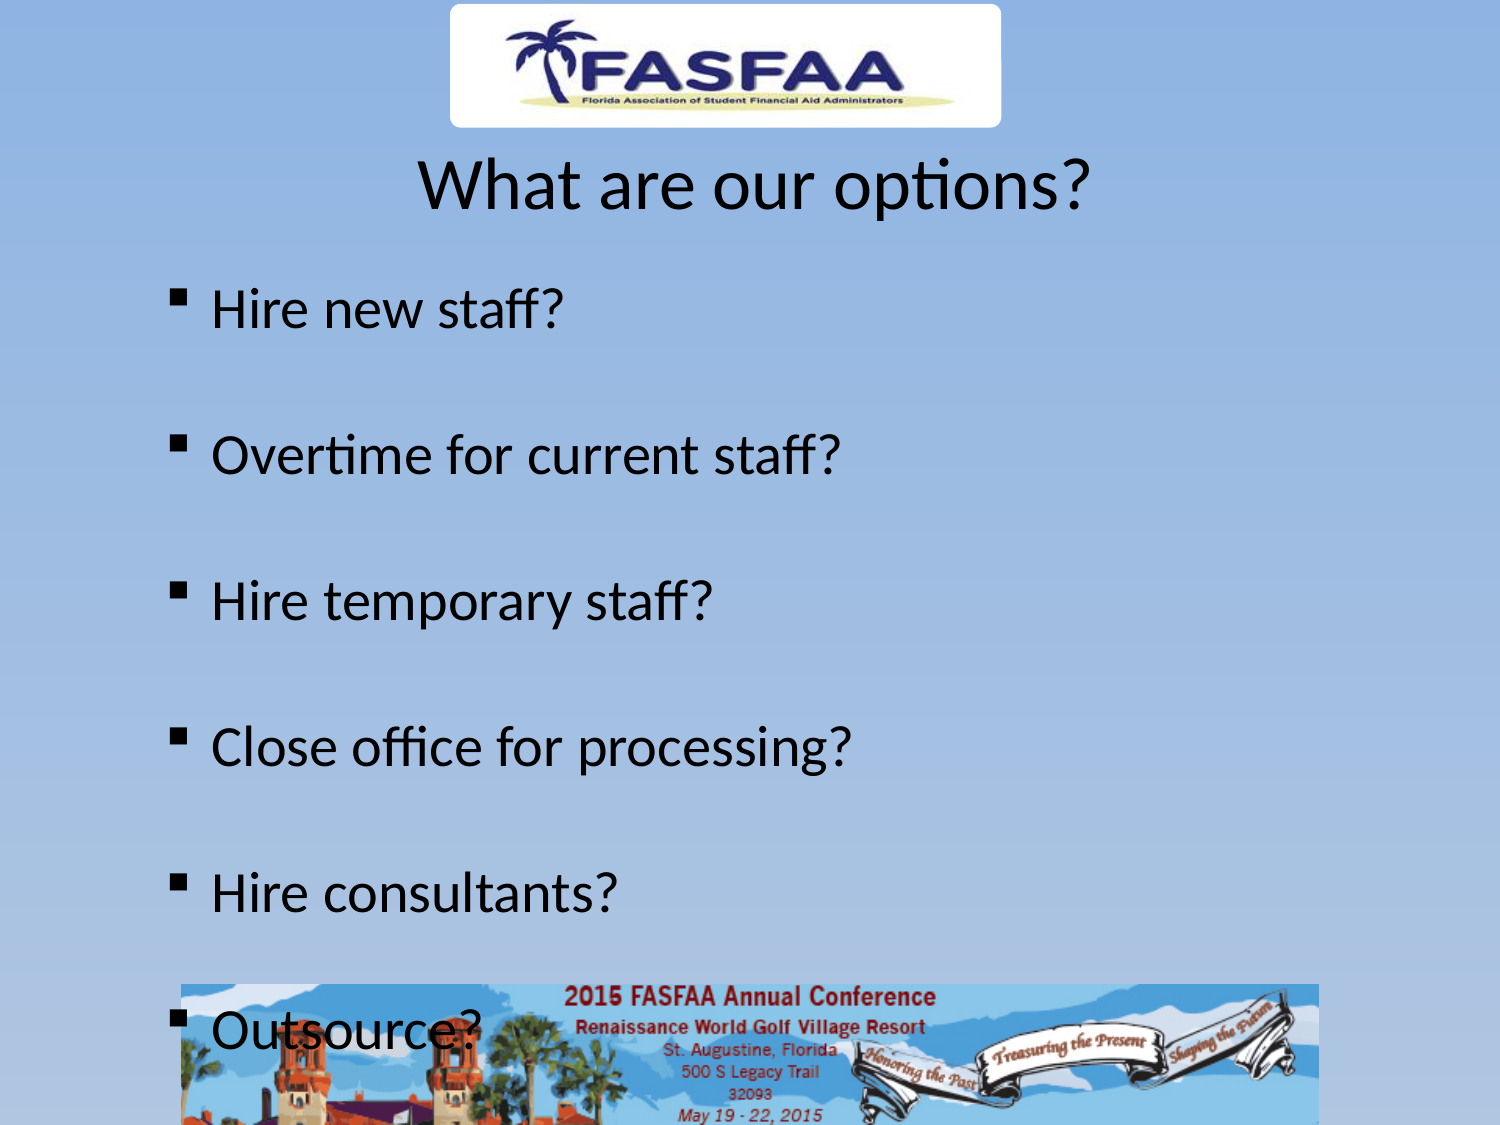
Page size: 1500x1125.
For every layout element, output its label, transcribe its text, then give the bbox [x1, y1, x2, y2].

picture [181, 985, 1319, 1125]
list Hire new staff? Overtime for current staff? Hire temporary staff? Close office for processing? Hire consultants? Outsource? [75, 262, 1425, 985]
picture [450, 3, 1002, 127]
title What are our options? [75, 127, 1438, 233]
